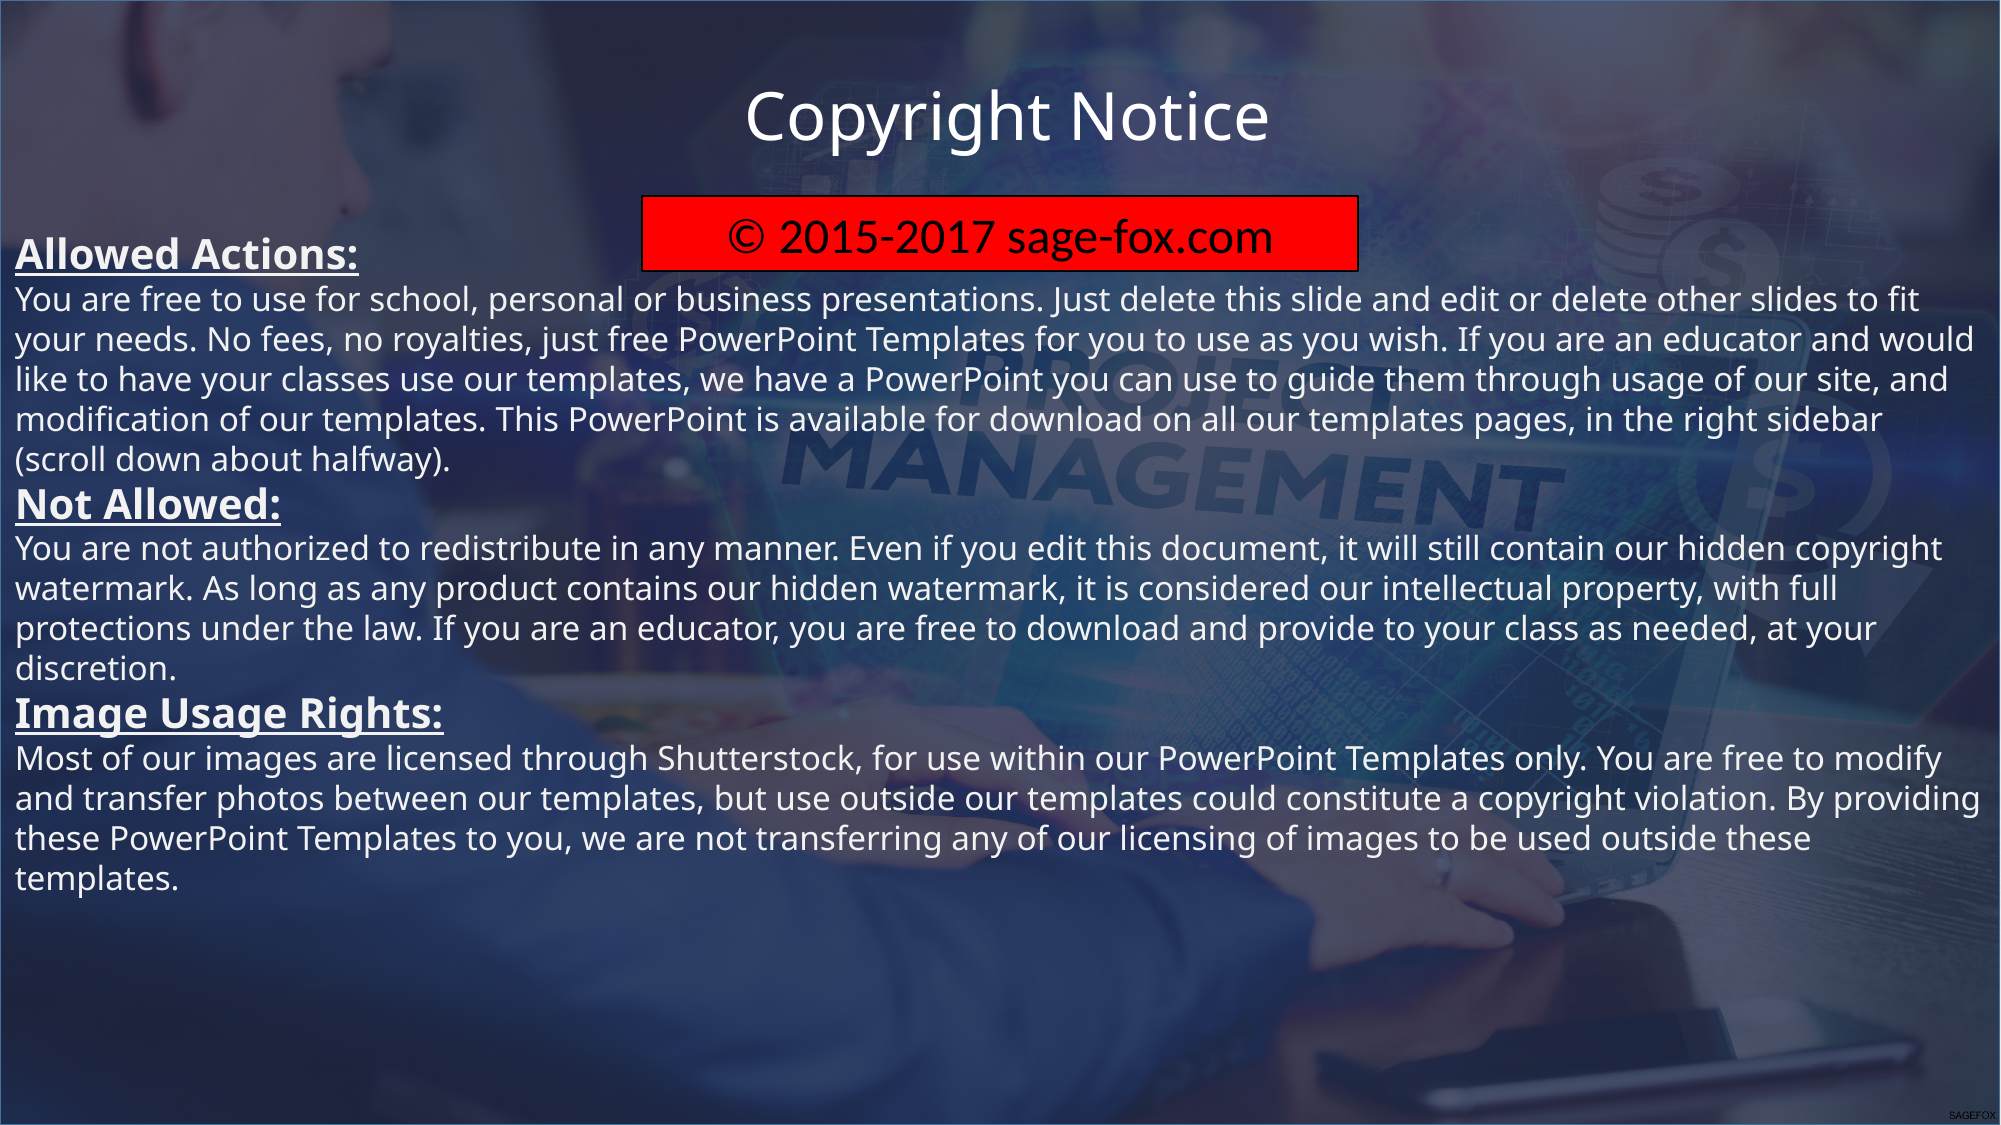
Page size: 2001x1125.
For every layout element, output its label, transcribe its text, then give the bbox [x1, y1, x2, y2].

text_box Allowed Actions: You are free to use for school, personal or business presentations. Just delete this slide and edit or delete other slides to fit your needs. No fees, no royalties, just free PowerPoint Templates for you to use as you wish. If you are an educator and would like to have your classes use our templates, we have a PowerPoint you can use to guide them through usage of our site, and modification of our templates. This PowerPoint is available for download on all our templates pages, in the right sidebar (scroll down about halfway). Not Allowed: You are not authorized to redistribute in any manner. Even if you edit this document, it will still contain our hidden copyright watermark. As long as any product contains our hidden watermark, it is considered our intellectual property, with full protections under the law. If you are an educator, you are free to download and provide to your class as needed, at your discretion. Image Usage Rights: Most of our images are licensed through Shutterstock, for use within our PowerPoint Templates only. You are free to modify and transfer photos between our templates, but use outside our templates could constitute a copyright violation. By providing these PowerPoint Templates to you, we are not transferring any of our licensing of images to be used outside these templates. [0, 0, 2000, 1125]
title Copyright Notice [493, 60, 1524, 178]
text_box © 2015-2017 sage-fox.com [641, 196, 1358, 272]
